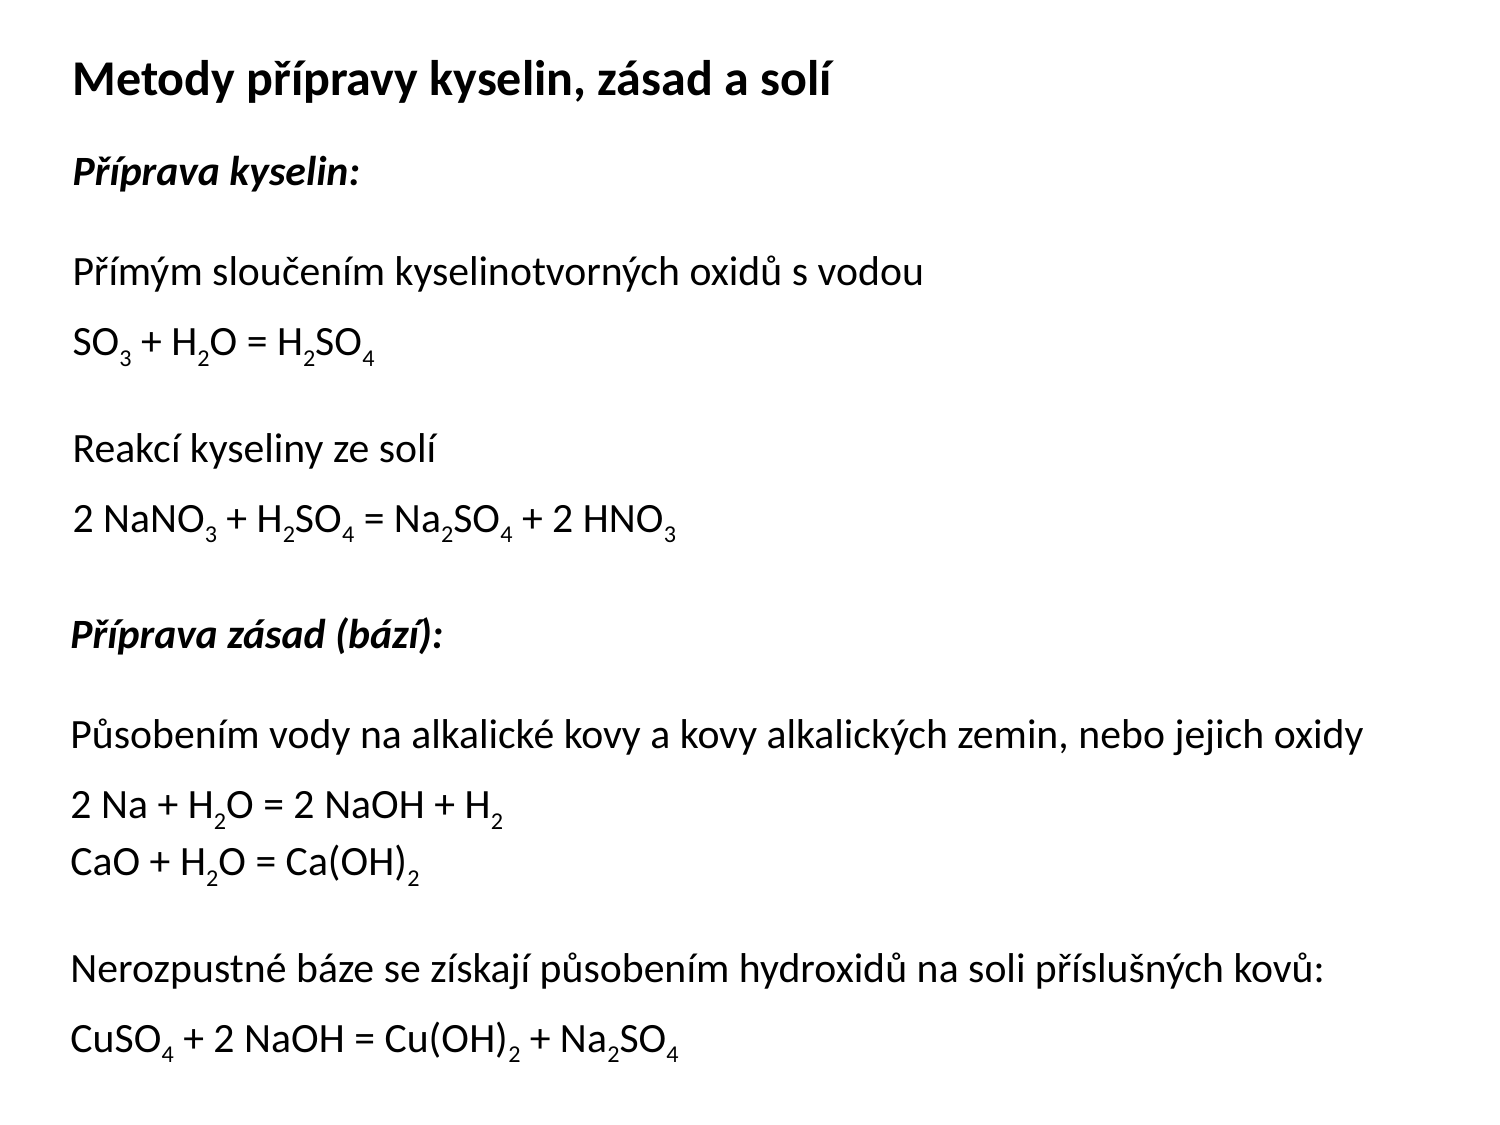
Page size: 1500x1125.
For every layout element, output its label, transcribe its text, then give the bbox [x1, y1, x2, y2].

text_box Metody přípravy kyselin, zásad a solí [57, 37, 848, 113]
text_box Příprava zásad (bází): Působením vody na alkalické kovy a kovy alkalických zemin, nebo jejich oxidy 2 Na + H2O = 2 NaOH + H2 CaO + H2O = Ca(OH)2 Nerozpustné báze se získají působením hydroxidů na soli příslušných kovů: CuSO4 + 2 NaOH = Cu(OH)2 + Na2SO4 [55, 599, 1445, 1075]
text_box Příprava kyselin: Přímým sloučením kyselinotvorných oxidů s vodou SO3 + H2O = H2SO4 Reakcí kyseliny ze solí 2 NaNO3 + H2SO4 = Na2SO4 + 2 HNO3 [57, 136, 940, 555]
